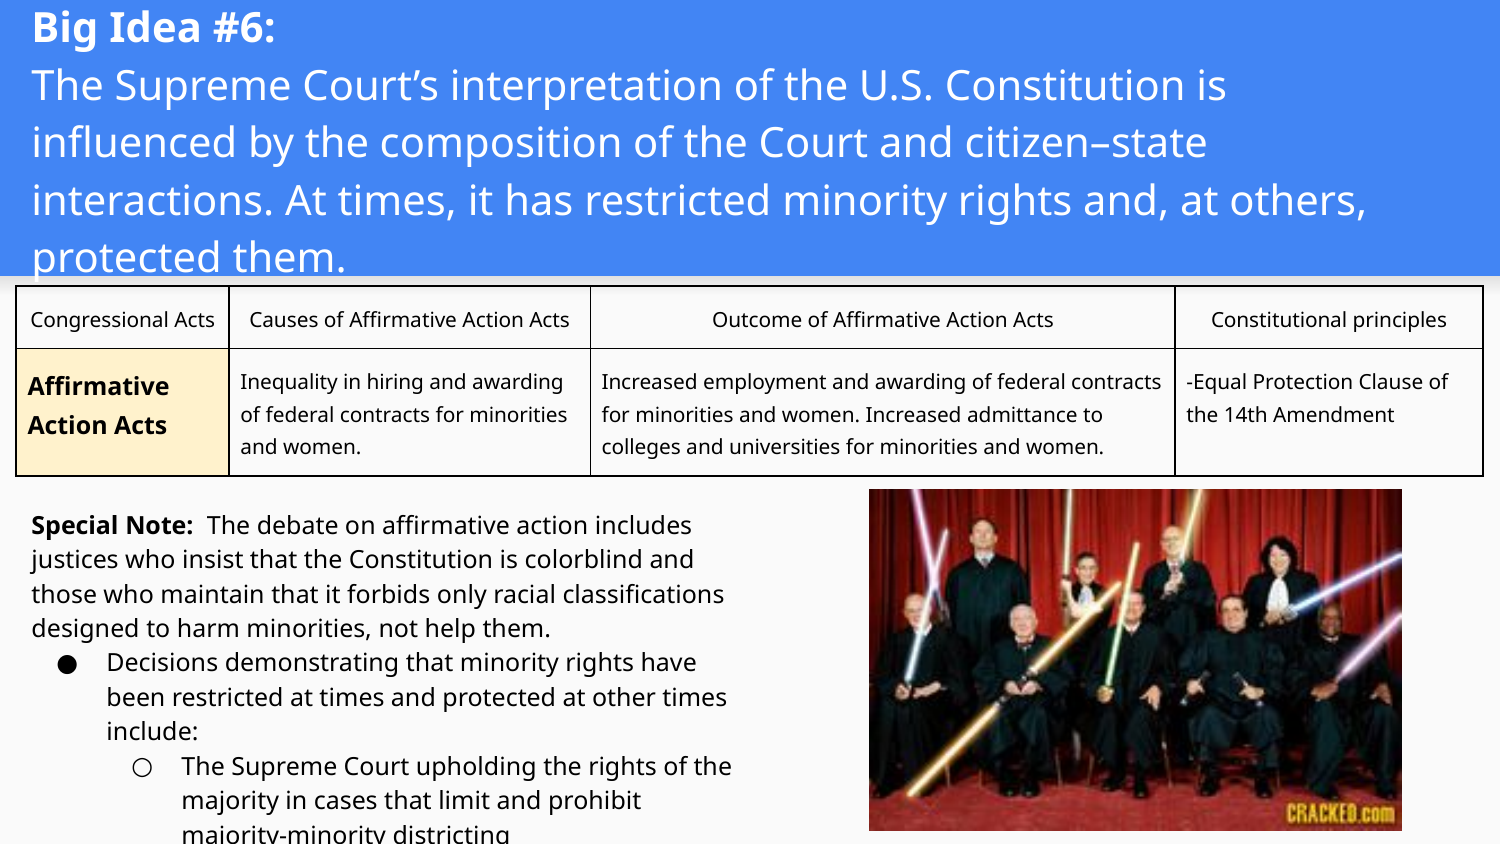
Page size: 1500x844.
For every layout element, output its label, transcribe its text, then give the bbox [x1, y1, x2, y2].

table_header Congressional Acts [17, 287, 228, 348]
table_header Causes of Affirmative Action Acts [230, 287, 590, 348]
picture [869, 489, 1403, 831]
table_cell Affirmative Action Acts [17, 349, 228, 475]
title Big Idea #6: The Supreme Court’s interpretation of the U.S. Constitution is influenced by the composition of the Court and citizen–state interactions. At times, it has restricted minority rights and, at others, protected them. [16, 170, 1425, 285]
table_cell -Equal Protection Clause of the 14th Amendment [1176, 349, 1482, 475]
table_header Outcome of Affirmative Action Acts [591, 287, 1174, 348]
table_header Constitutional principles [1176, 287, 1482, 348]
table_cell Increased employment and awarding of federal contracts for minorities and women. Increased admittance to colleges and universities for minorities and women. [591, 349, 1174, 475]
list Special Note: The debate on affirmative action includes justices who insist that the Constitution is colorblind and those who maintain that it forbids only racial classifications designed to harm minorities, not help them. Decisions demonstrating that minority rights have been restricted at times and protected at other times include: The Supreme Court upholding the rights of the majority in cases that limit and prohibit majority-minority districting [16, 489, 750, 677]
table_cell Inequality in hiring and awarding of federal contracts for minorities and women. [230, 349, 590, 475]
